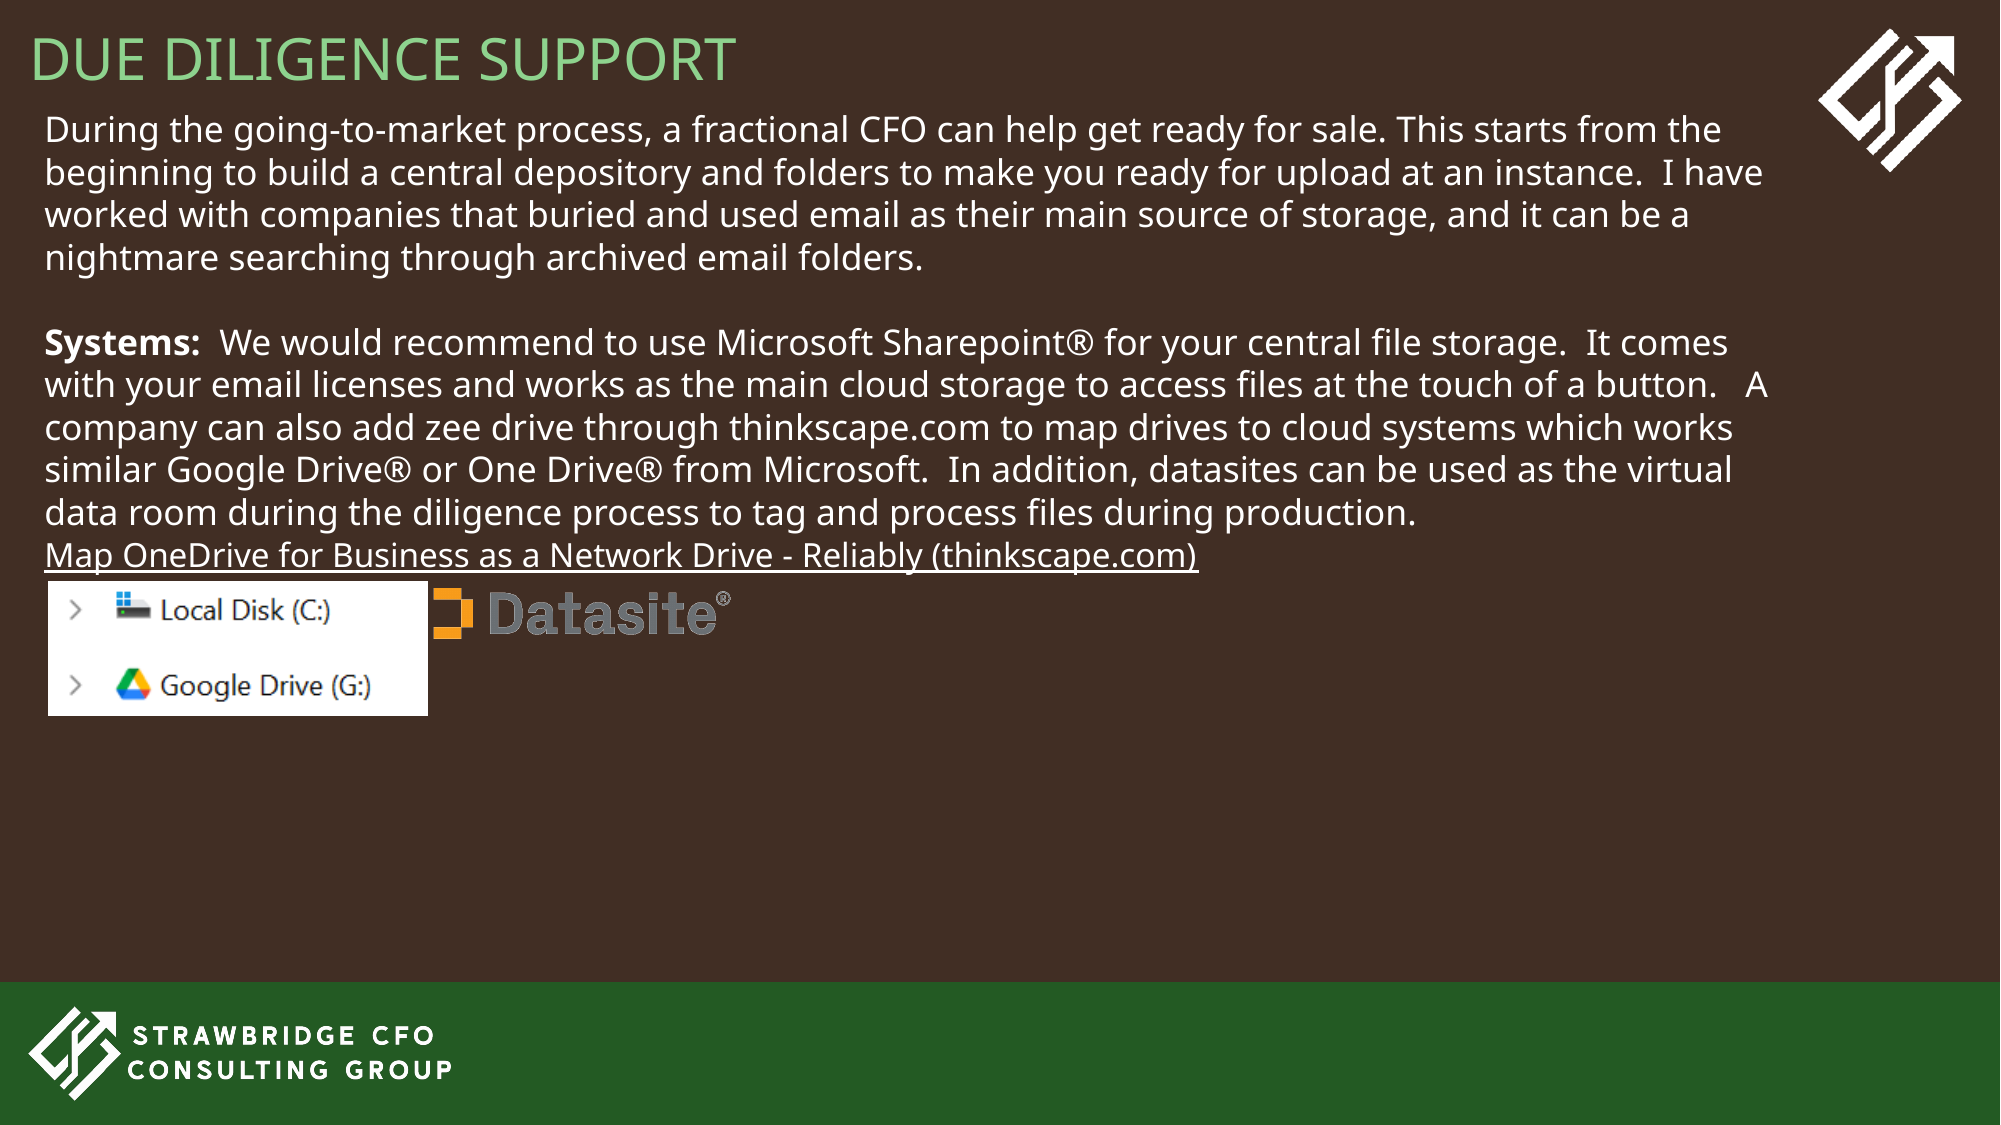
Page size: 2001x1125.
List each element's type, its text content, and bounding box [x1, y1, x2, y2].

picture [28, 1006, 451, 1101]
picture [1696, 0, 2000, 623]
picture [47, 579, 738, 717]
title DUE DILIGENCE SUPPORT [29, 21, 1675, 99]
text_box During the going-to-market process, a fractional CFO can help get ready for sale. This starts from the beginning to build a central depository and folders to make you ready for upload at an instance. I have worked with companies that buried and used email as their main source of storage, and it can be a nightmare searching through archived email folders. Systems: We would recommend to use Microsoft Sharepoint® for your central file storage. It comes with your email licenses and works as the main cloud storage to access files at the touch of a button. A company can also add zee drive through thinkscape.com to map drives to cloud systems which works similar Google Drive® or One Drive® from Microsoft. In addition, datasites can be used as the virtual data room during the diligence process to tag and process files during production. Map OneDrive for Business as a Network Drive - Reliably (thinkscape.com) [29, 99, 1693, 628]
